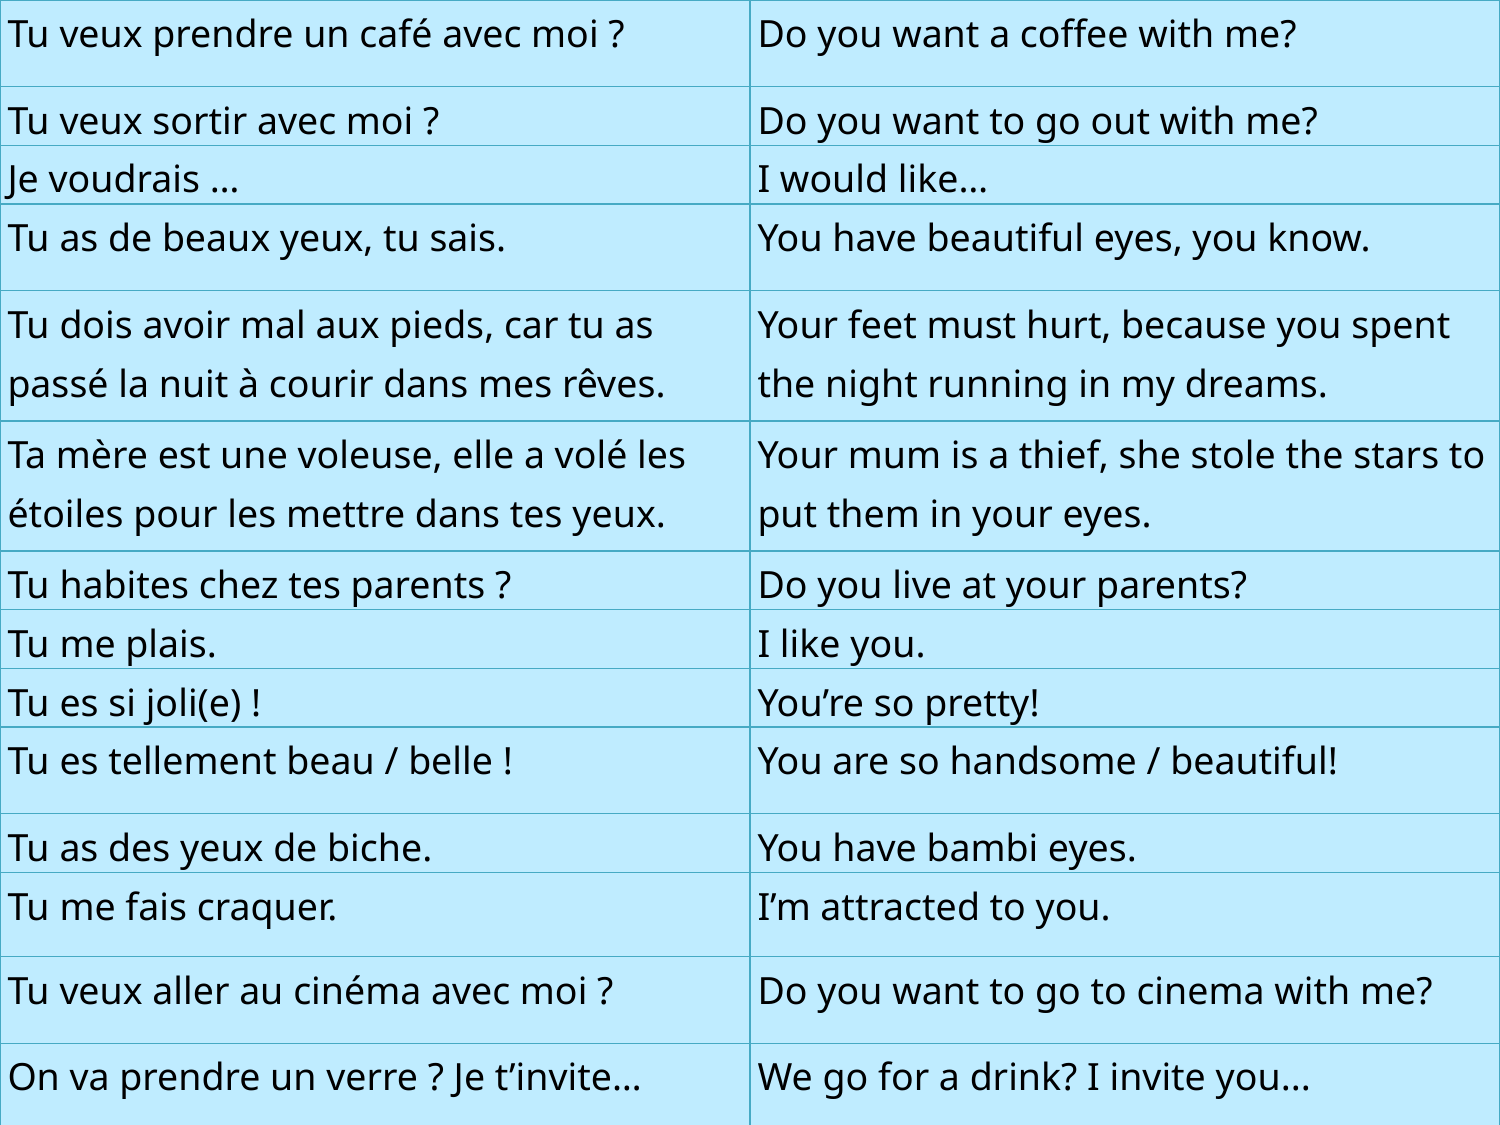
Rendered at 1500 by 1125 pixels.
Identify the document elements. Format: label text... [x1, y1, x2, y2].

table_cell Tu as de beaux yeux, tu sais. [1, 205, 749, 290]
table_cell I’m attracted to you. [751, 873, 1499, 956]
table_cell Tu habites chez tes parents ? [1, 552, 749, 609]
table_cell I would like… [751, 146, 1499, 203]
table_cell Tu me fais craquer. [1, 873, 749, 956]
table_cell Tu veux sortir avec moi ? [1, 87, 749, 145]
table_cell Tu veux aller au cinéma avec moi ? [1, 957, 749, 1043]
table_cell Do you want to go out with me? [751, 87, 1499, 145]
table_cell I like you. [751, 610, 1499, 668]
table_cell Tu es si joli(e) ! [1, 669, 749, 726]
table_cell We go for a drink? I invite you... [751, 1044, 1499, 1125]
table_cell Your feet must hurt, because you spent the night running in my dreams. [751, 291, 1499, 420]
table_cell You have bambi eyes. [751, 814, 1499, 872]
table_cell Do you live at your parents? [751, 552, 1499, 609]
table_cell You have beautiful eyes, you know. [751, 205, 1499, 290]
table_cell You are so handsome / beautiful! [751, 728, 1499, 813]
table_cell Your mum is a thief, she stole the stars to put them in your eyes. [751, 422, 1499, 550]
table_cell Tu me plais. [1, 610, 749, 668]
table_header Tu veux prendre un café avec moi ? [1, 1, 749, 86]
table_cell Tu as des yeux de biche. [1, 814, 749, 872]
table_cell You’re so pretty! [751, 669, 1499, 726]
table_cell Tu dois avoir mal aux pieds, car tu as passé la nuit à courir dans mes rêves. [1, 291, 749, 420]
table_cell Je voudrais … [1, 146, 749, 203]
table_cell Do you want to go to cinema with me? [751, 957, 1499, 1043]
table_header Do you want a coffee with me? [751, 1, 1499, 86]
table_cell Tu es tellement beau / belle ! [1, 728, 749, 813]
table_cell Ta mère est une voleuse, elle a volé les étoiles pour les mettre dans tes yeux. [1, 422, 749, 550]
table_cell On va prendre un verre ? Je t’invite… [1, 1044, 749, 1125]
